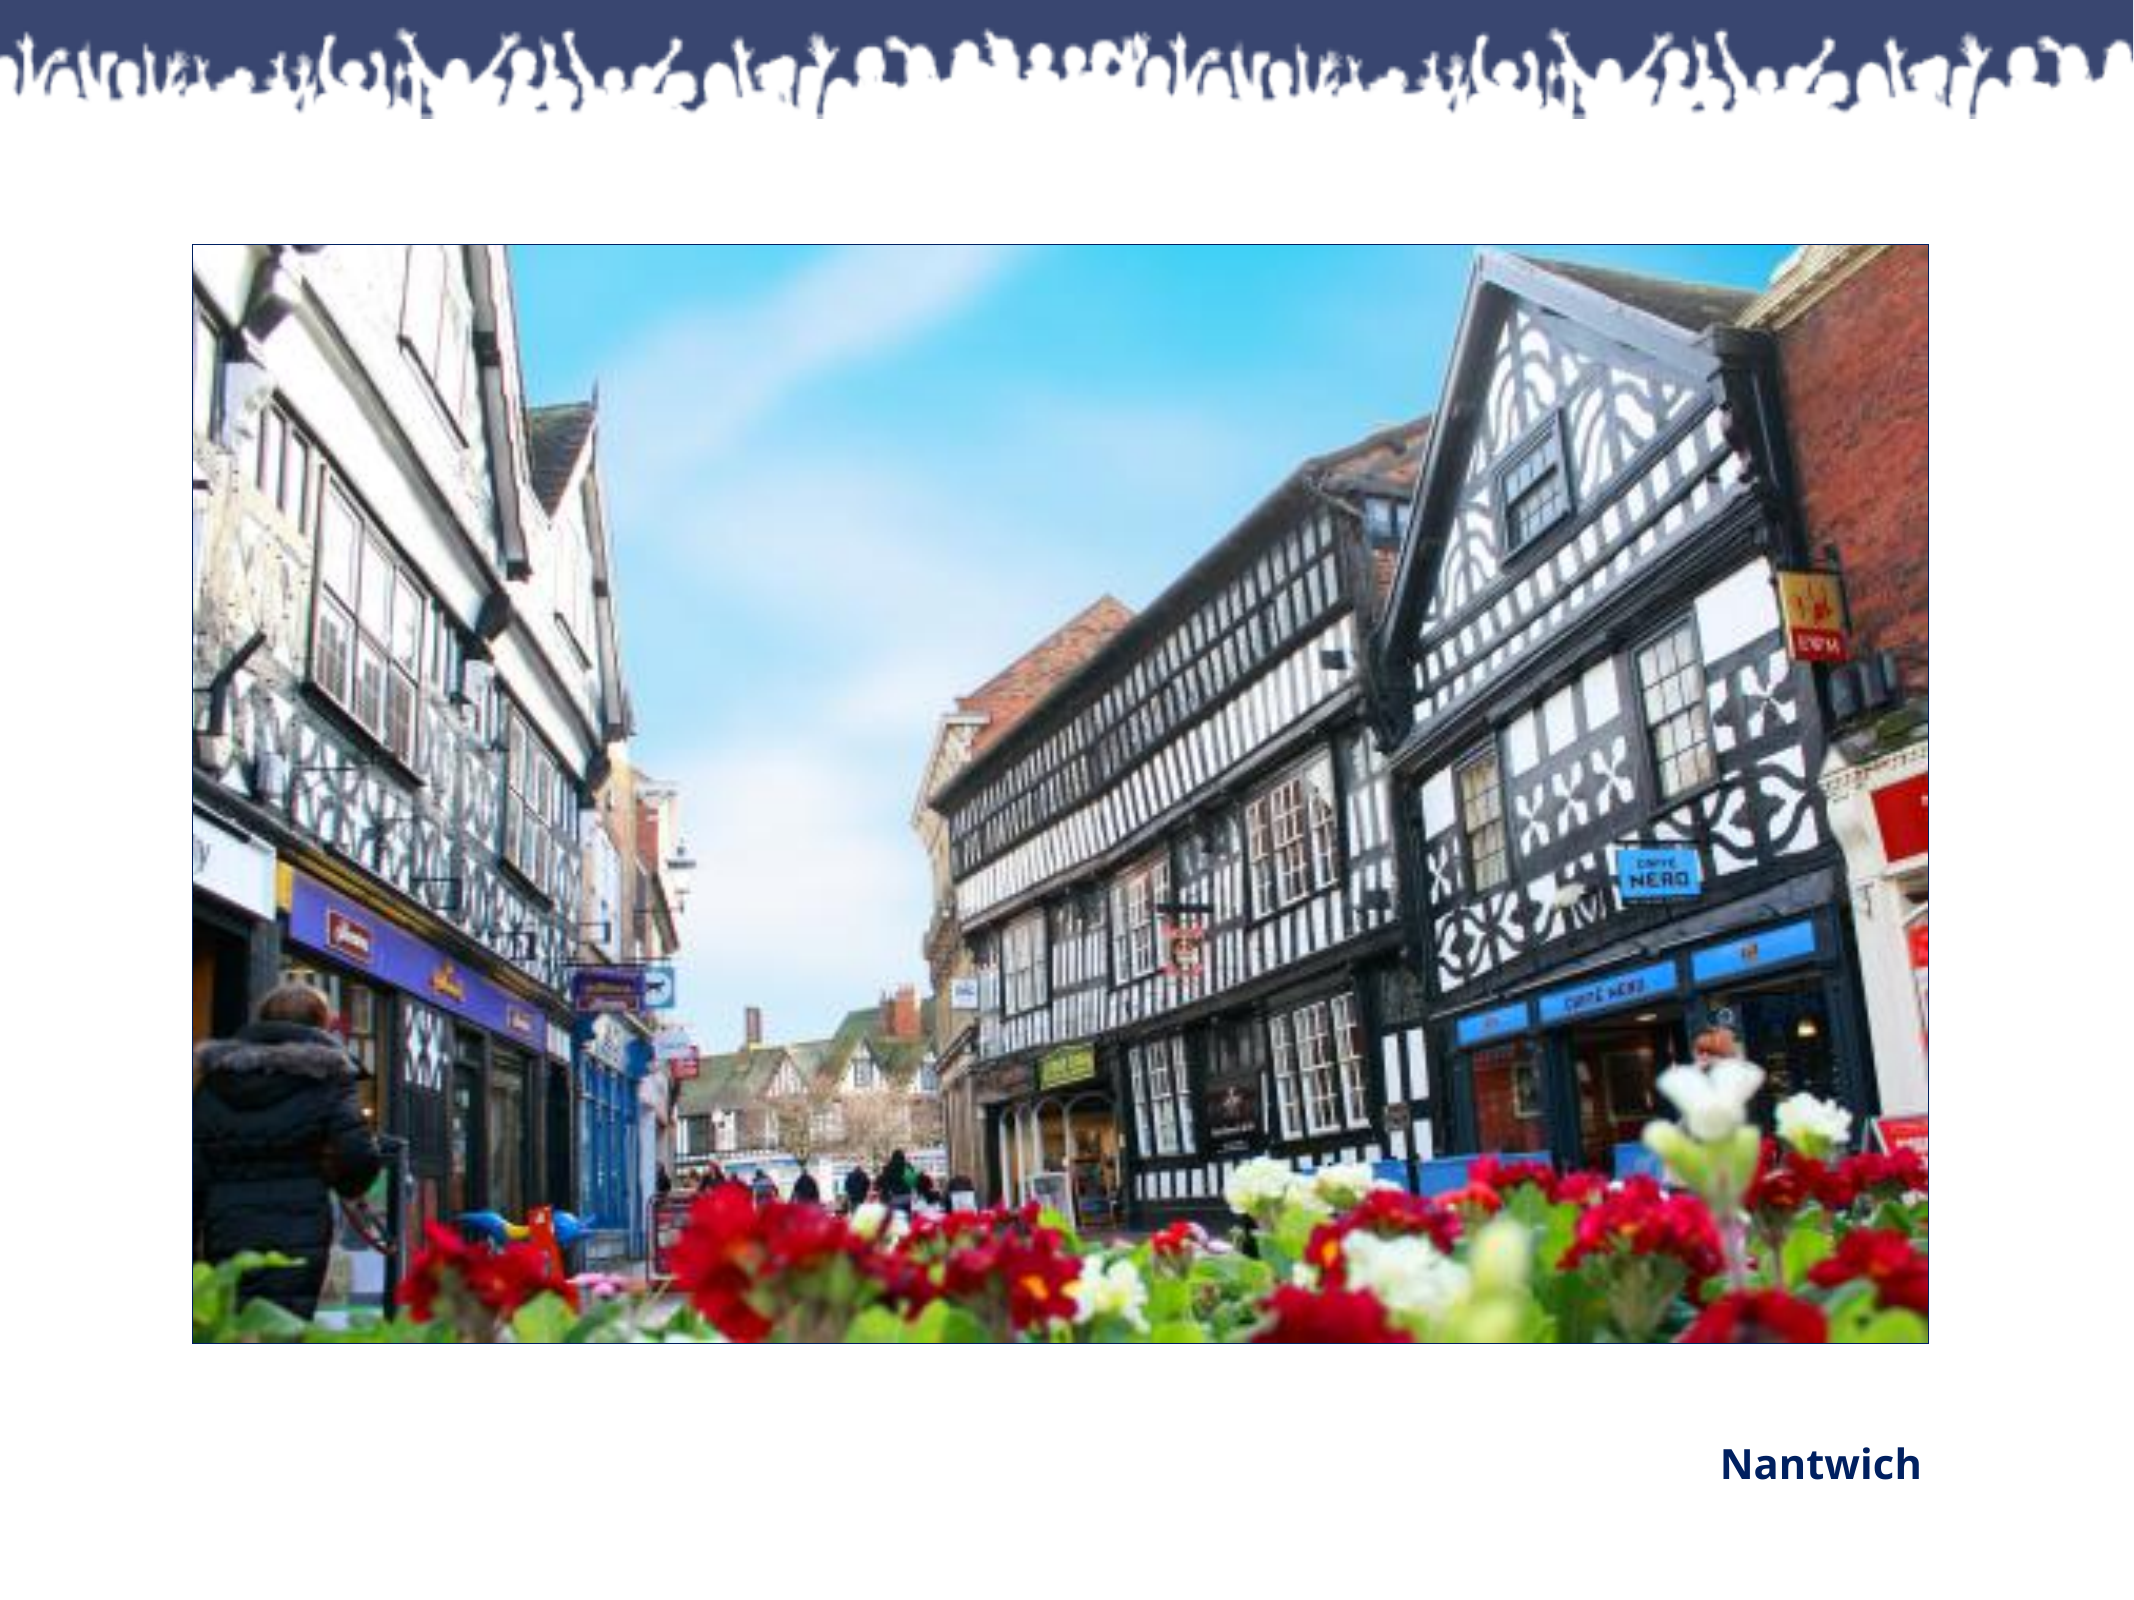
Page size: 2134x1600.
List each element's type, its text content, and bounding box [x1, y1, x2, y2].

picture [192, 244, 1929, 1344]
text_box Nantwich [334, 1437, 1929, 1557]
picture [0, 0, 2134, 119]
